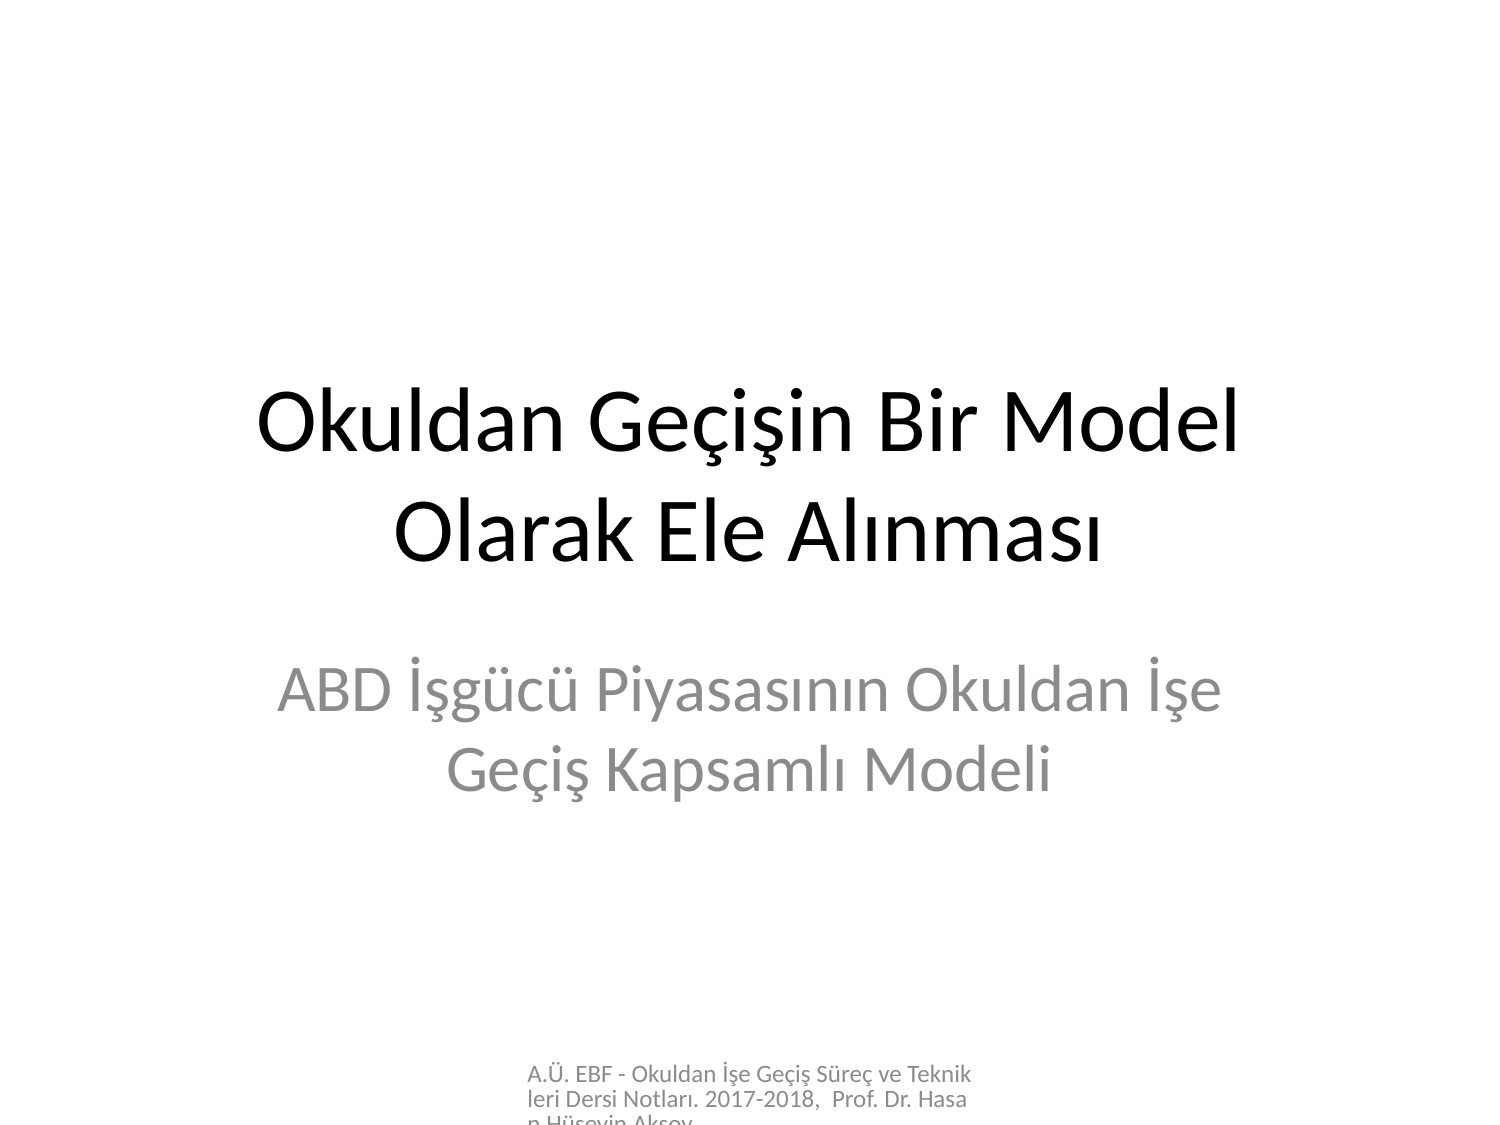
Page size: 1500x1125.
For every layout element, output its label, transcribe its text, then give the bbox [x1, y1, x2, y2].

footer A.Ü. EBF - Okuldan İşe Geçiş Süreç ve Teknikleri Dersi Notları. 2017-2018, Prof. Dr. Hasan Hüseyin Aksoy [512, 1042, 988, 1103]
title Okuldan Geçişin Bir Model Olarak Ele Alınması [112, 349, 1388, 591]
subtitle ABD İşgücü Piyasasının Okuldan İşe Geçiş Kapsamlı Modeli [225, 637, 1275, 925]
